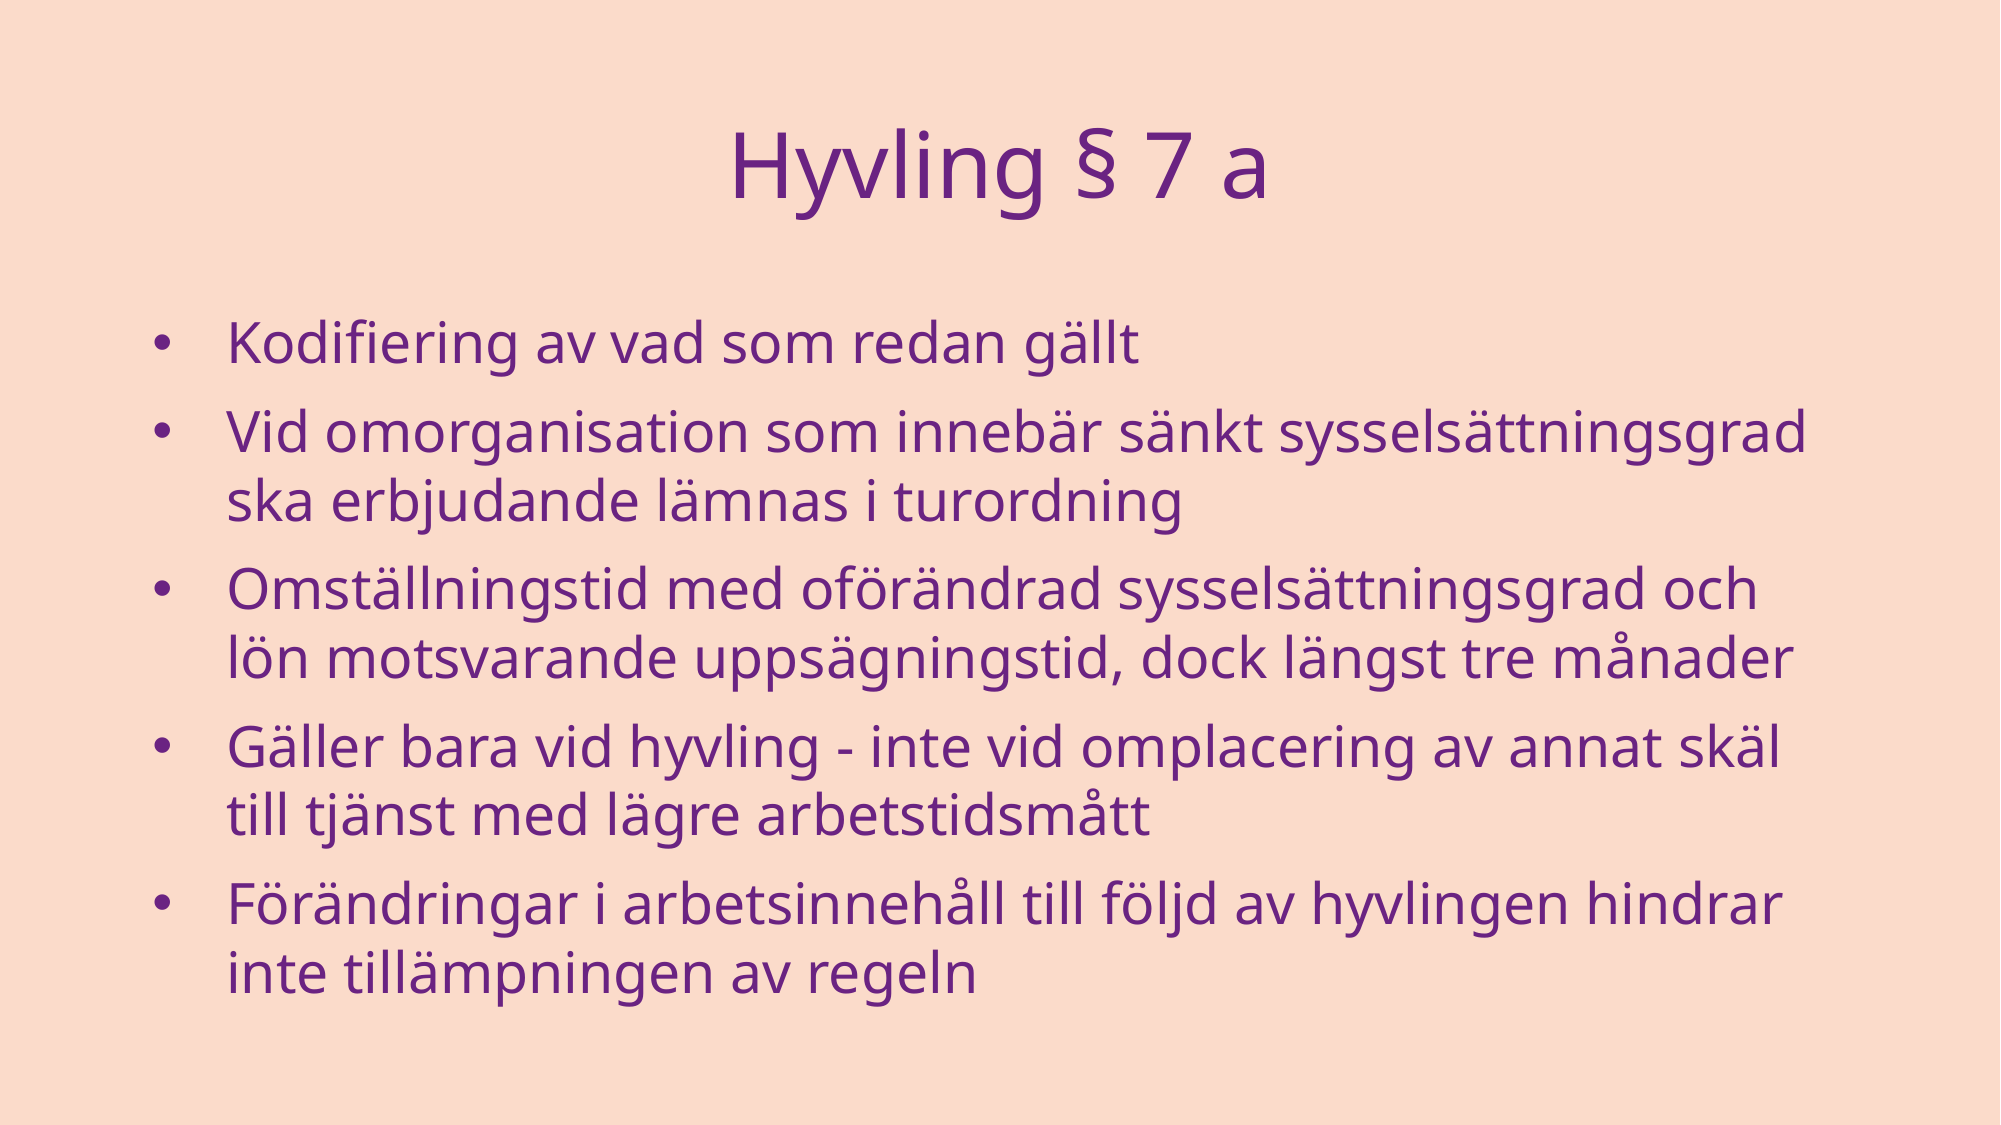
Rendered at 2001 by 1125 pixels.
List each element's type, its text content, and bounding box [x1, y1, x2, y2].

list Kodifiering av vad som redan gällt Vid omorganisation som innebär sänkt sysselsättningsgrad ska erbjudande lämnas i turordning Omställningstid med oförändrad sysselsättningsgrad och lön motsvarande uppsägningstid, dock längst tre månader Gäller bara vid hyvling - inte vid omplacering av annat skäl till tjänst med lägre arbetstidsmått Förändringar i arbetsinnehåll till följd av hyvlingen hindrar inte tillämpningen av regeln [137, 299, 1863, 1014]
title Hyvling § 7 a [137, 59, 1863, 278]
